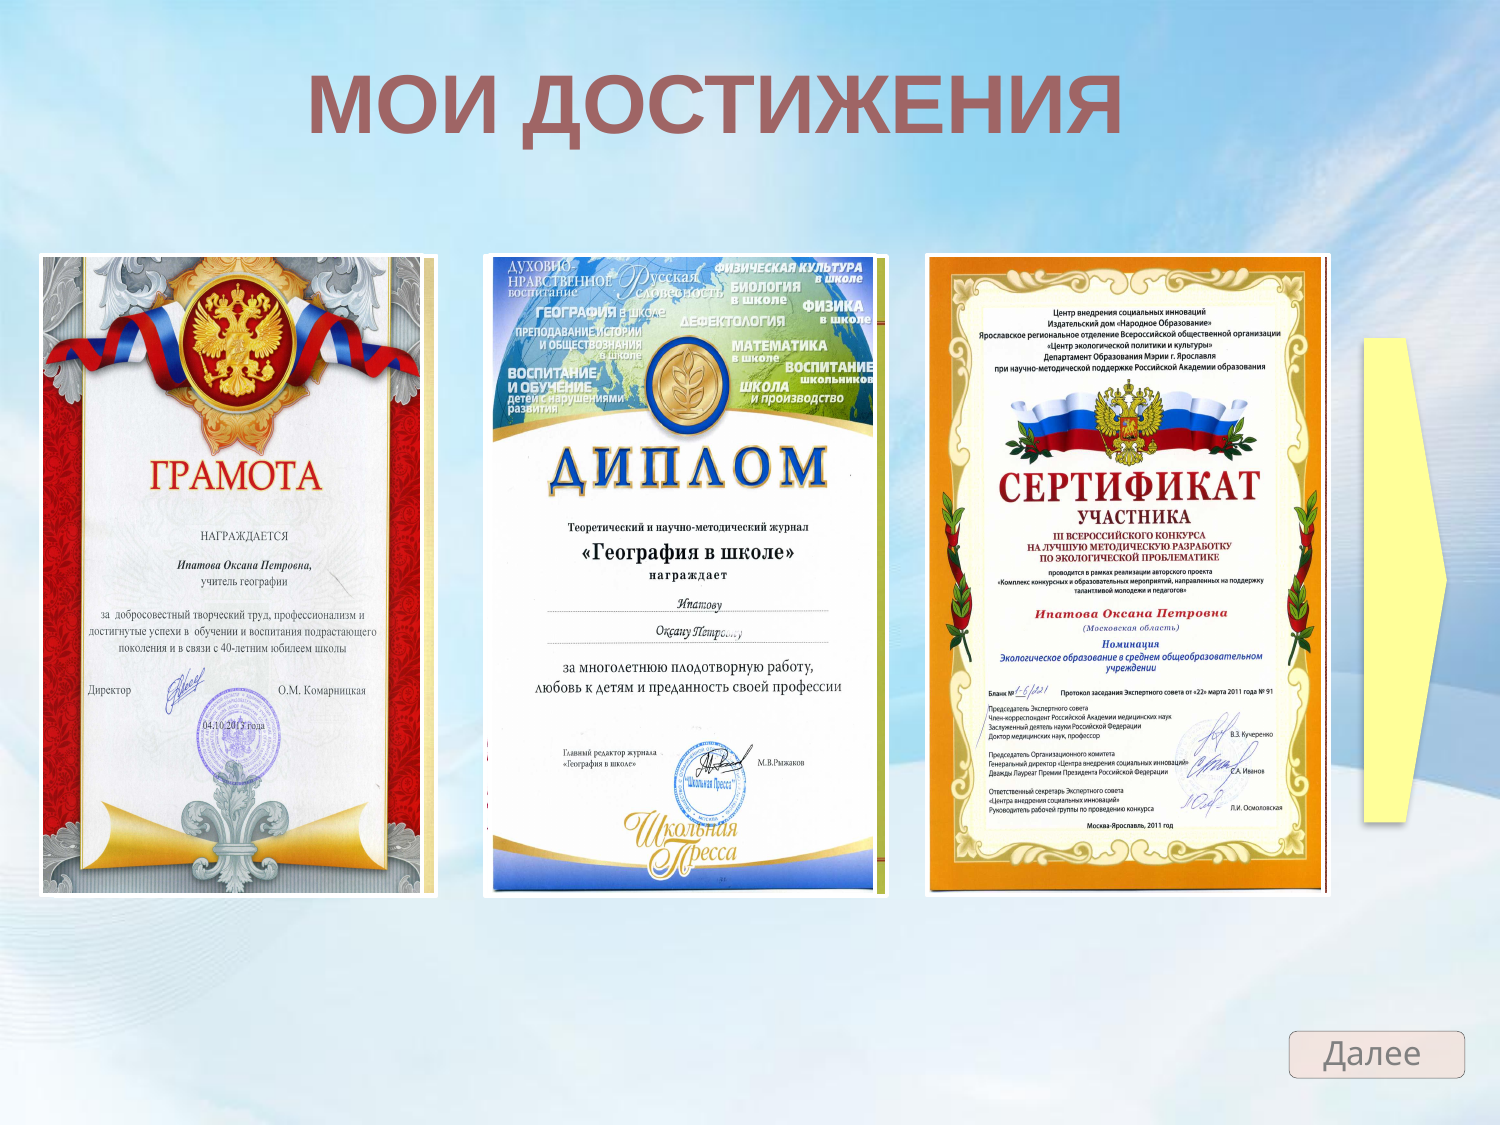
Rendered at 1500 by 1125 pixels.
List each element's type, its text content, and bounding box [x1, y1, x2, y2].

text_box [1363, 337, 1448, 824]
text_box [40, 255, 1329, 897]
picture [0, 0, 1500, 1125]
text_box МОИ ДОСТИЖЕНИЯ [291, 42, 1141, 158]
text_box Далее [1286, 1029, 1467, 1081]
